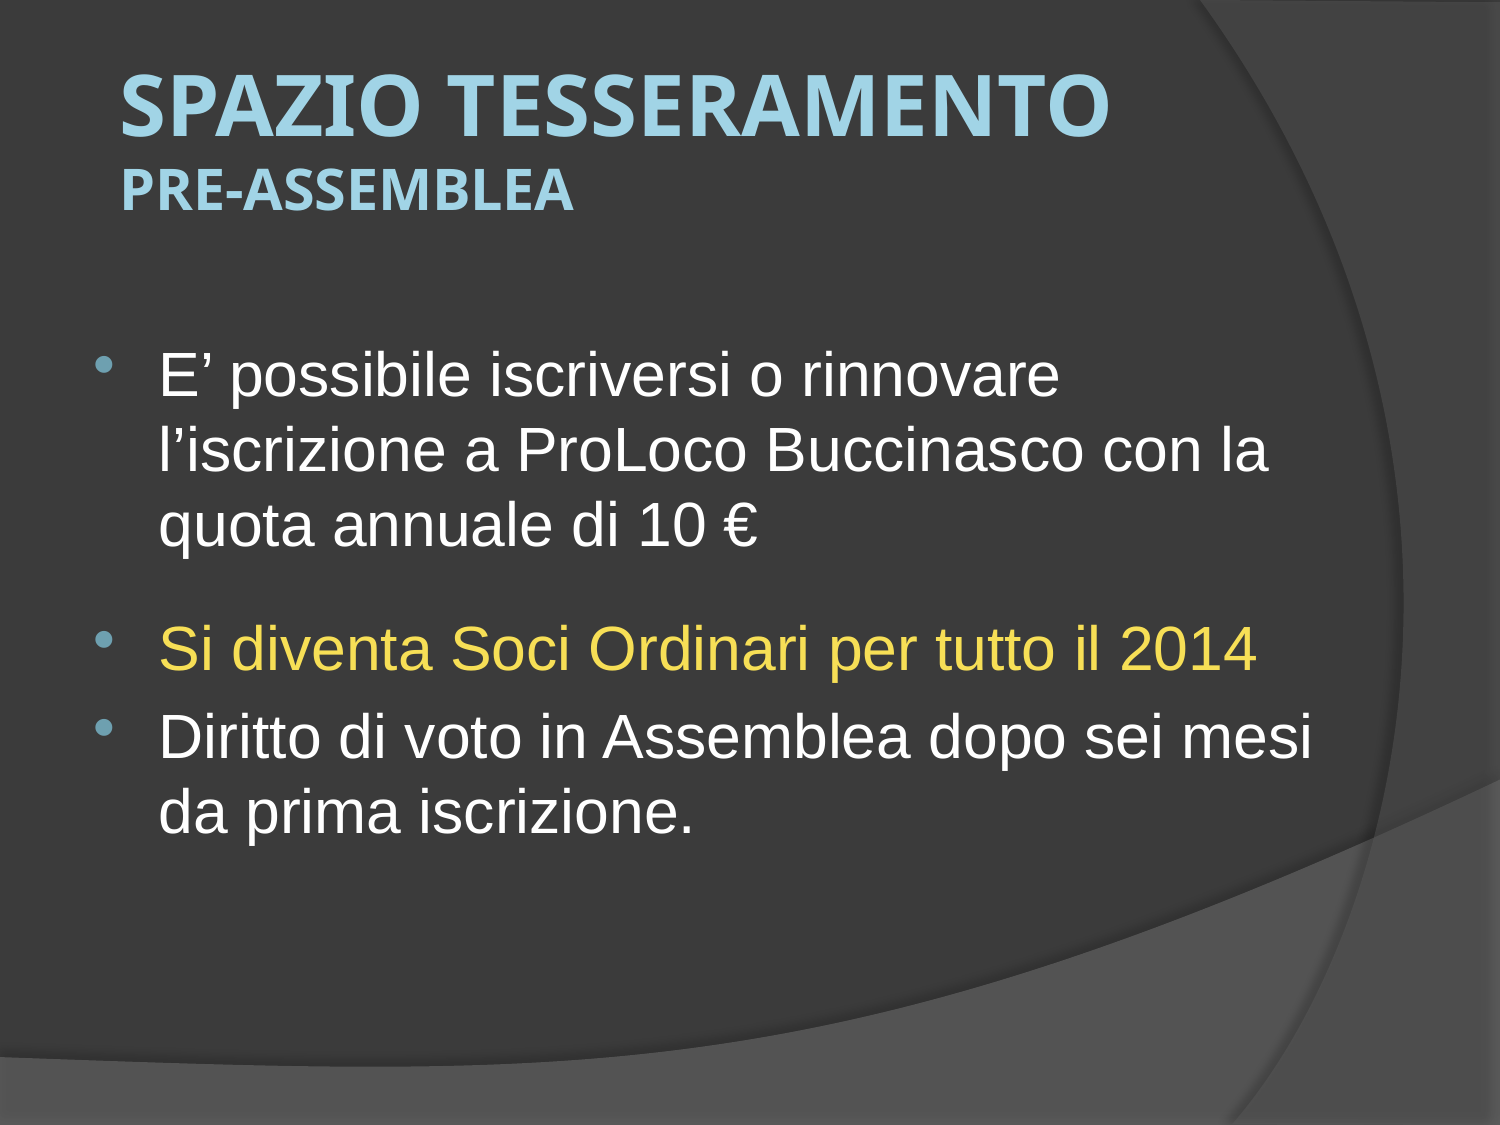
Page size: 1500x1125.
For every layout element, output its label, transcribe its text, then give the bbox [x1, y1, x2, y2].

list E’ possibile iscriversi o rinnovare l’iscrizione a ProLoco Buccinasco con la quota annuale di 10 € Si diventa Soci Ordinari per tutto il 2014 Diritto di voto in Assemblea dopo sei mesi da prima iscrizione. [75, 326, 1365, 1005]
title Spazio tesseramento PRE-ASSEMBLEA [112, 42, 1459, 231]
